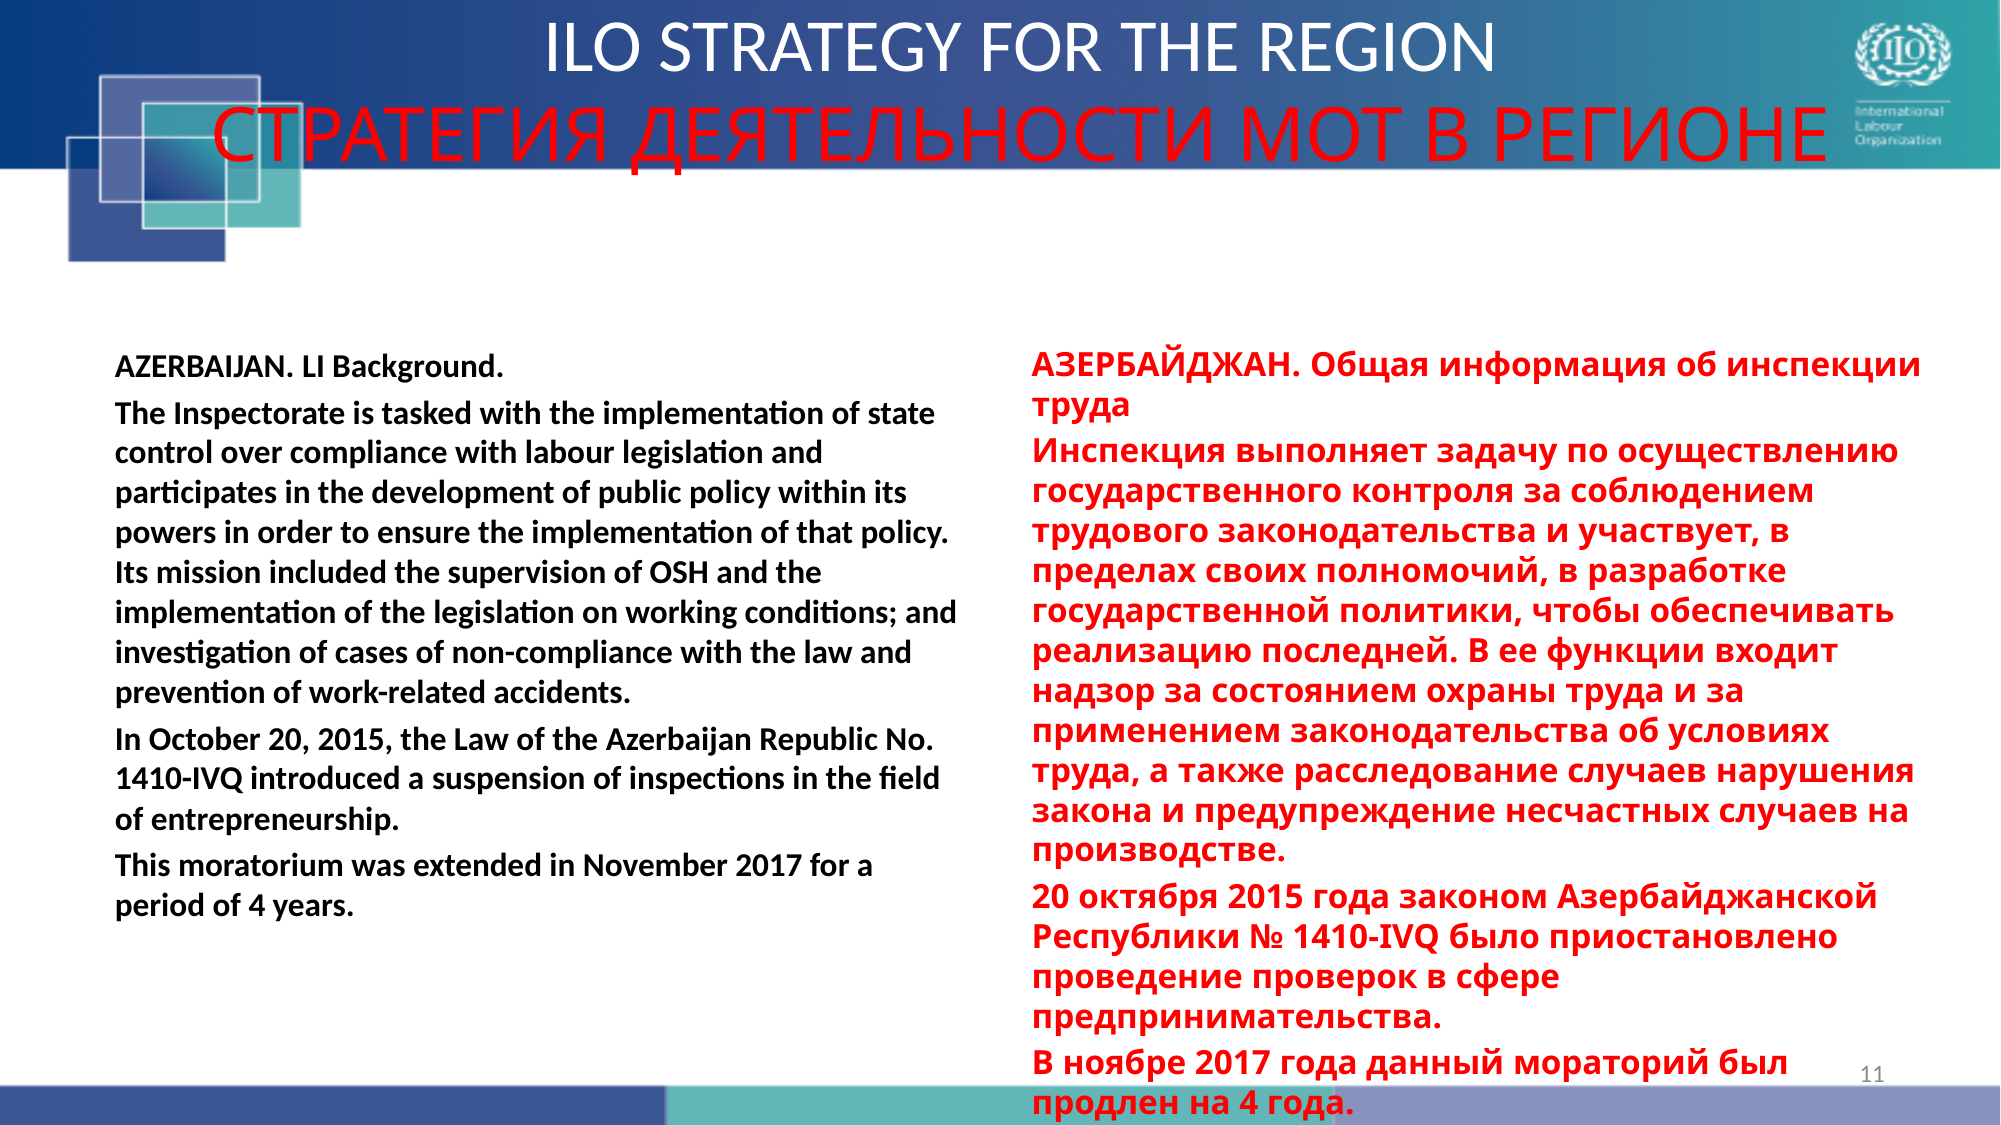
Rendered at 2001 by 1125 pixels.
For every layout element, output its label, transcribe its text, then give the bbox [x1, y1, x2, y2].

list AZERBAIJAN. LI Background. The Inspectorate is tasked with the implementation of state control over compliance with labour legislation and participates in the development of public policy within its powers in order to ensure the implementation of that policy. Its mission included the supervision of OSH and the implementation of the legislation on working conditions; and investigation of cases of non-compliance with the law and prevention of work-related accidents. In October 20, 2015, the Law of the Azerbaijan Republic No. 1410-IVQ introduced a suspension of inspections in the field of entrepreneurship. This moratorium was extended in November 2017 for a period of 4 years. [99, 262, 984, 1005]
list АЗЕРБАЙДЖАН. Общая информация об инспекции труда Инспекция выполняет задачу по осуществлению государственного контроля за соблюдением трудового законодательства и участвует, в пределах своих полномочий, в разработке государственной политики, чтобы обеспечивать реализацию последней. В ее функции входит надзор за состоянием охраны труда и за применением законодательства об условиях труда, а также расследование случаев нарушения закона и предупреждение несчастных случаев на производстве. 20 октября 2015 года законом Азербайджанской Республики № 1410-IVQ было приостановлено проведение проверок в сфере предпринимательства. В ноябре 2017 года данный мораторий был продлен на 4 года. [1016, 335, 1942, 1023]
slide_number 11 [1433, 1042, 1900, 1103]
title ILO STRATEGY FOR THE REGION СТРАТЕГИЯ ДЕЯТЕЛЬНОСТИ МОТ В РЕГИОНЕ [120, 0, 1921, 181]
picture [0, 0, 2001, 1125]
